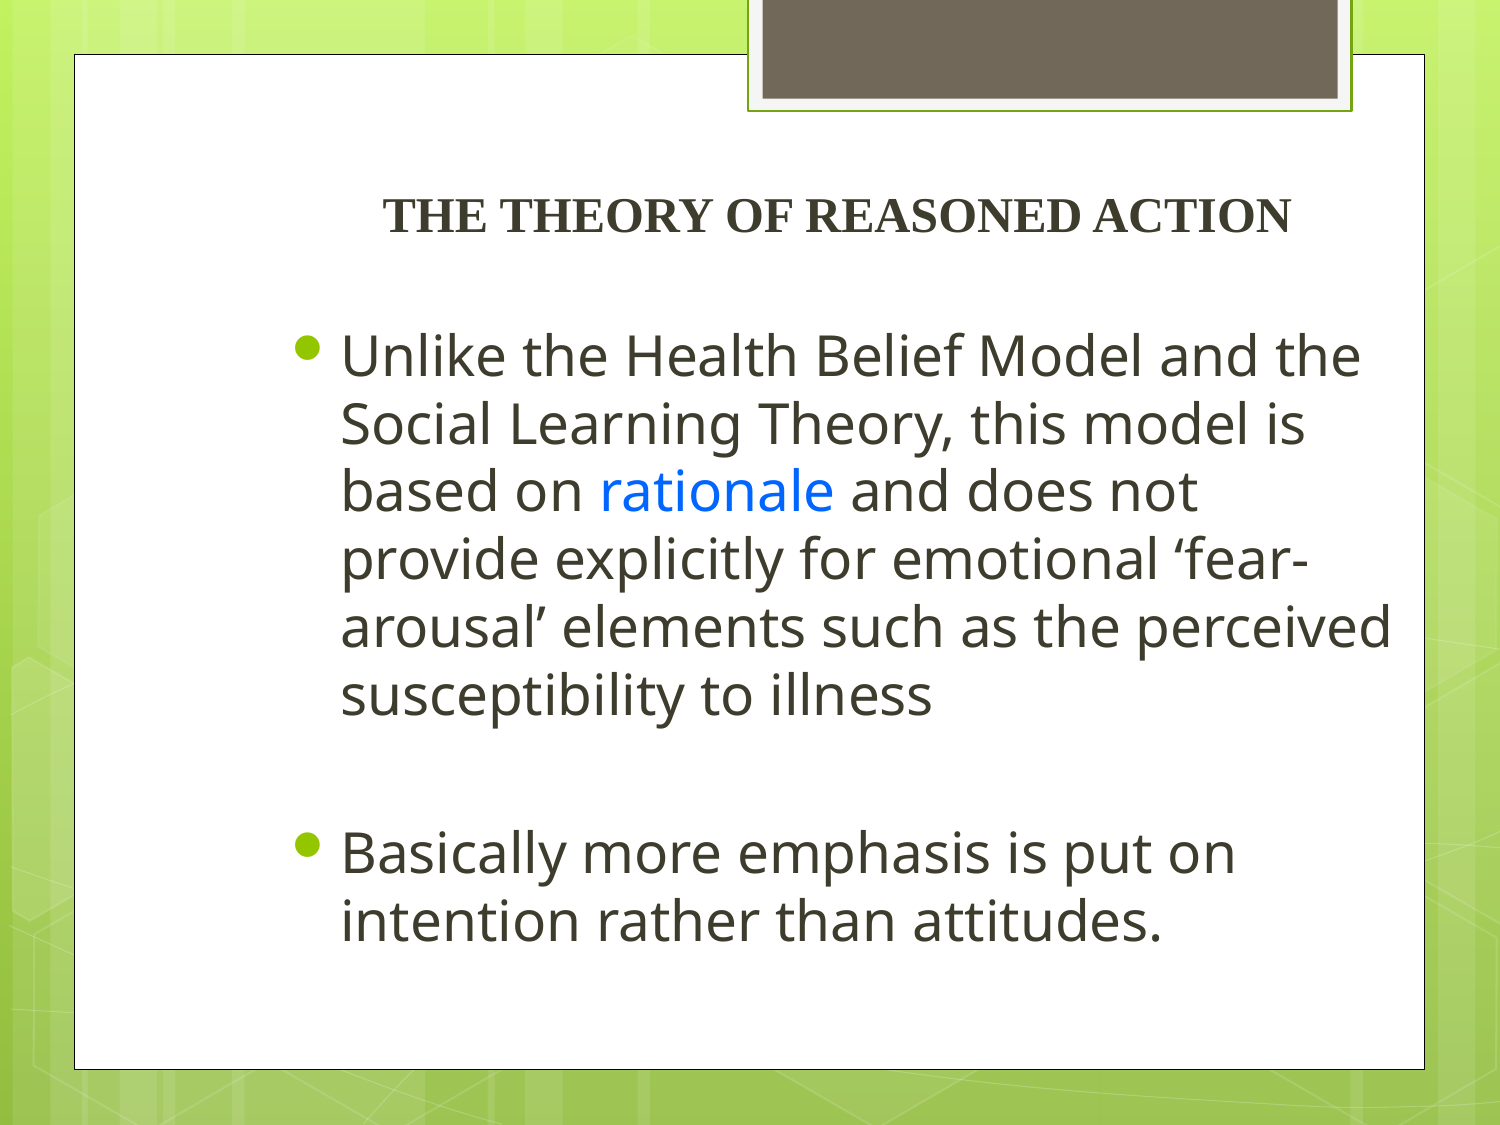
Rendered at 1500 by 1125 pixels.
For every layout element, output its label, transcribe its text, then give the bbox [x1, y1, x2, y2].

text_box THE THEORY OF REASONED ACTION [262, 162, 1425, 263]
list Unlike the Health Belief Model and the Social Learning Theory, this model is based on rationale and does not provide explicitly for emotional ‘fear-arousal’ elements such as the perceived susceptibility to illness Basically more emphasis is put on intention rather than attitudes. [262, 312, 1413, 963]
